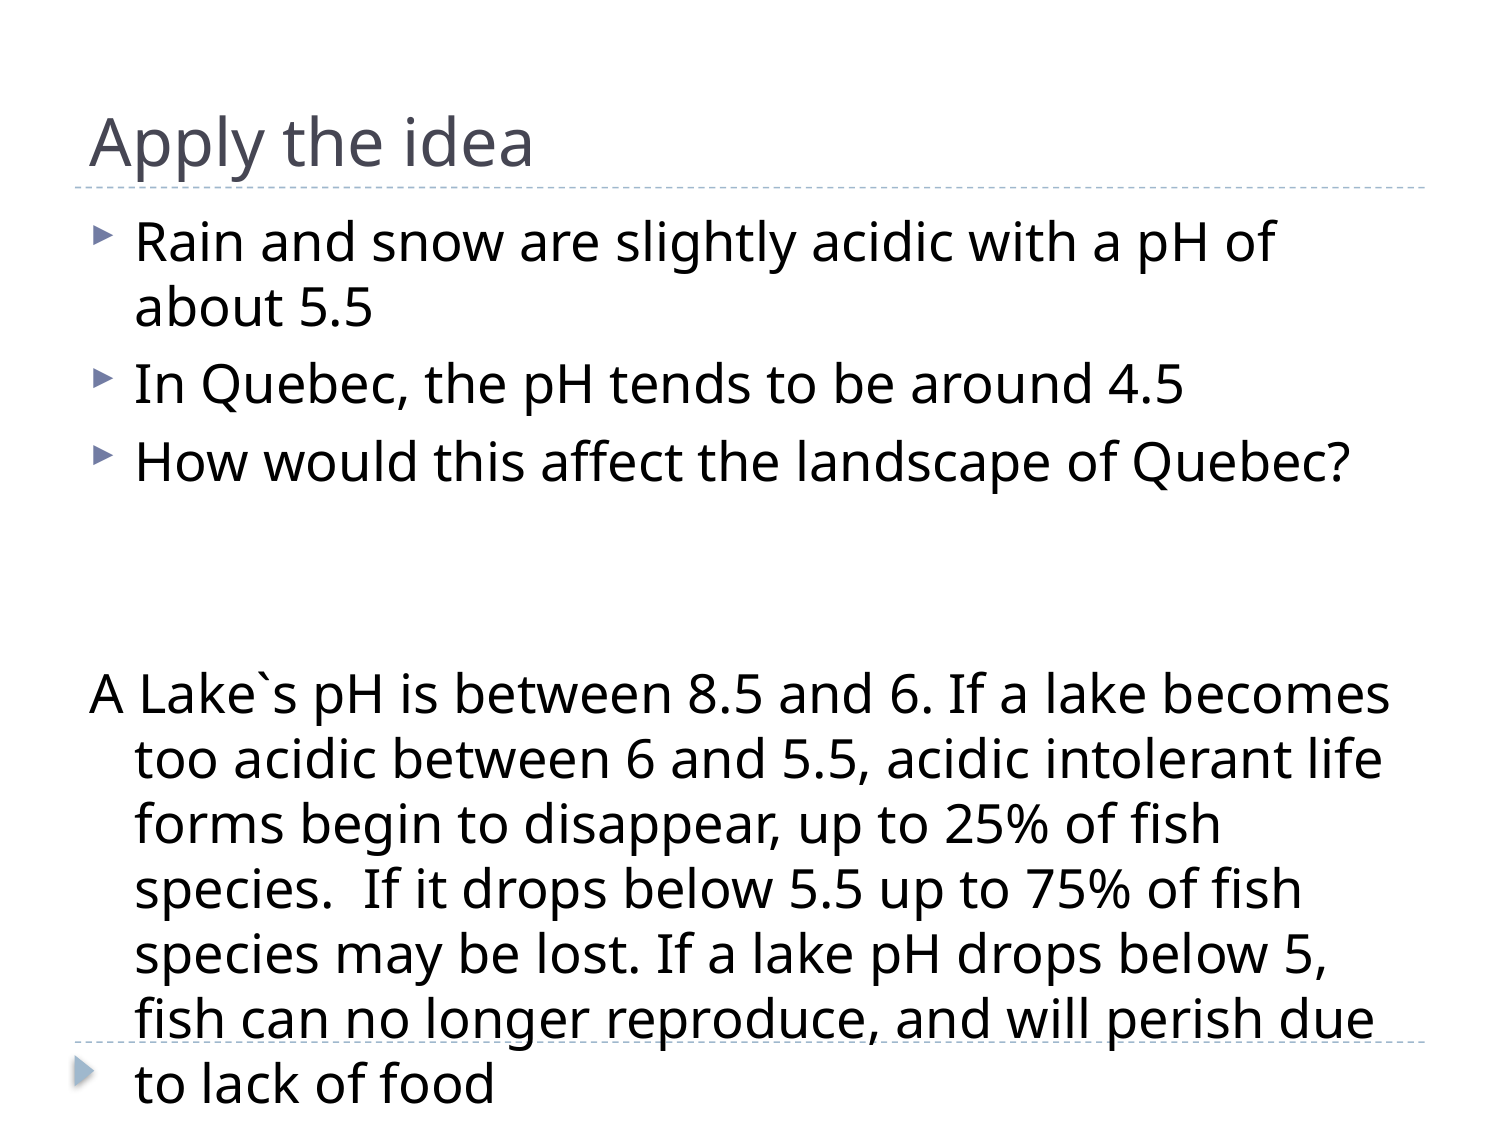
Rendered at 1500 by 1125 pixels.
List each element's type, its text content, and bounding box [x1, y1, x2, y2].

title Apply the idea [75, 24, 1425, 188]
list Rain and snow are slightly acidic with a pH of about 5.5 In Quebec, the pH tends to be around 4.5 How would this affect the landscape of Quebec? A Lake`s pH is between 8.5 and 6. If a lake becomes too acidic between 6 and 5.5, acidic intolerant life forms begin to disappear, up to 25% of fish species. If it drops below 5.5 up to 75% of fish species may be lost. If a lake pH drops below 5, fish can no longer reproduce, and will perish due to lack of food [75, 200, 1425, 1010]
